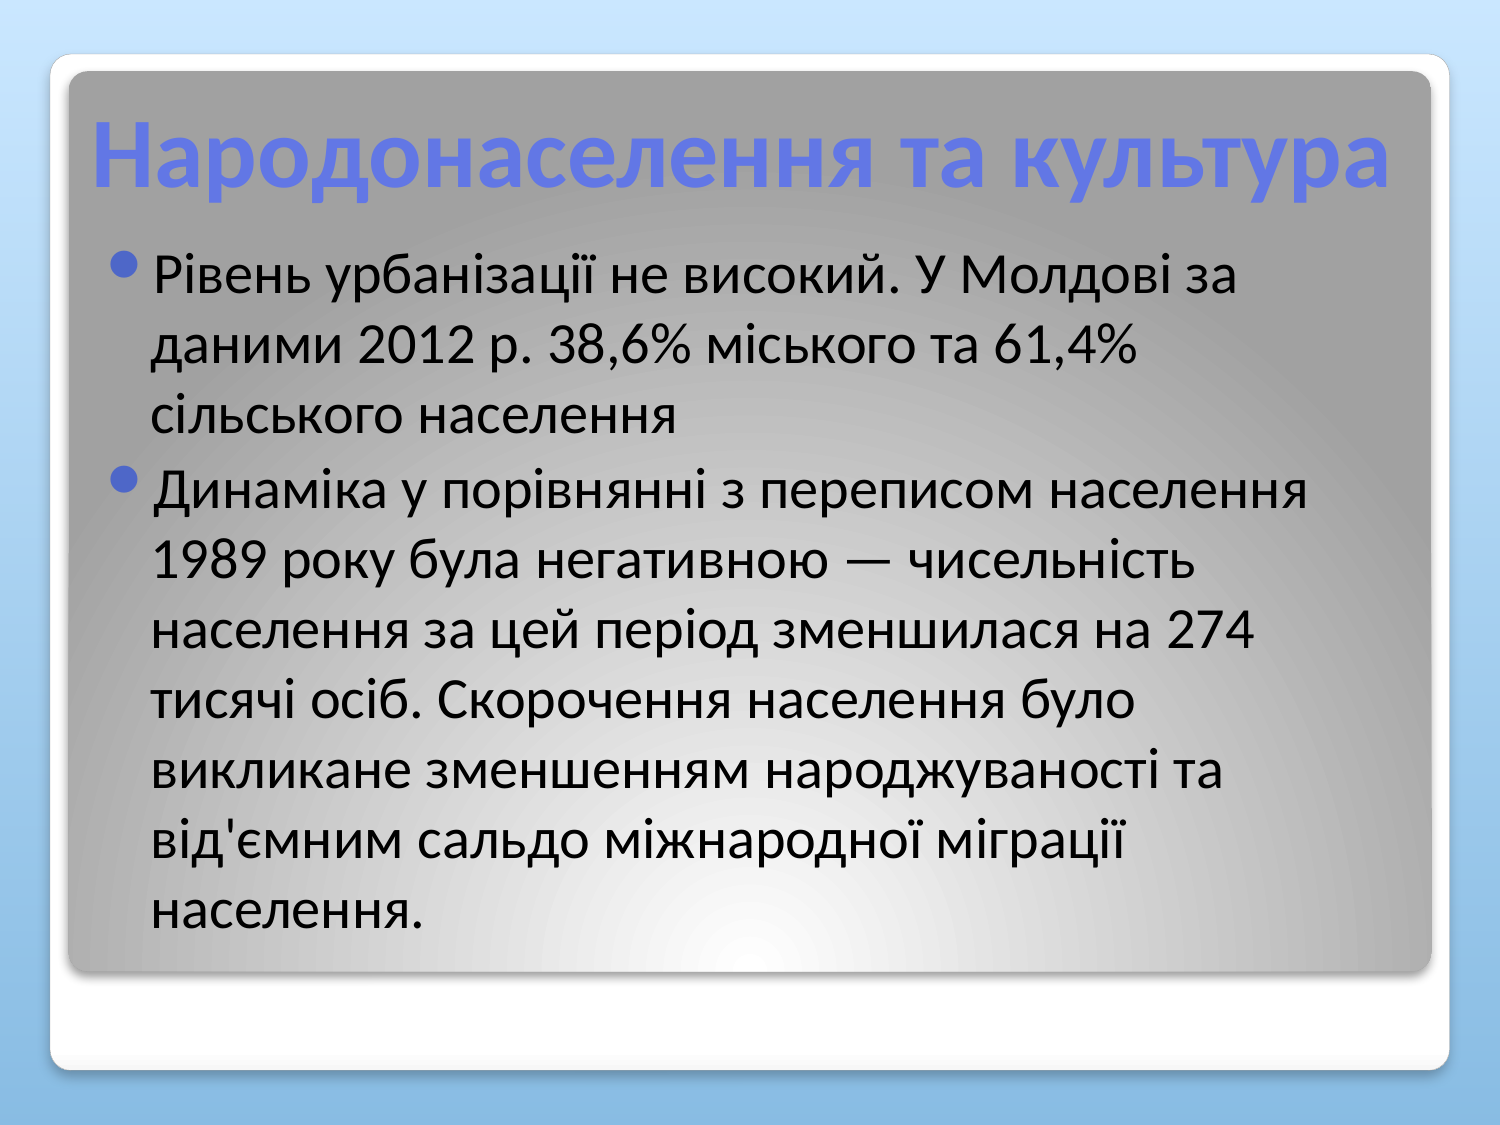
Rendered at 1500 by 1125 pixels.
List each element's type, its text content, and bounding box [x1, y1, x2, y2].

title Народонаселення та культура [76, 54, 1420, 216]
list Рівень урбанізації не високий. У Молдові за даними 2012 р. 38,6% міського та 61,4% сільського населення Динаміка у порівнянні з переписом населення 1989 року була негативною — чисельність населення за цей період зменшилася на 274 тисячі осіб. Скорочення населення було викликане зменшенням народжуваності та від'ємним сальдо міжнародної міграції населення. [76, 219, 1420, 1012]
